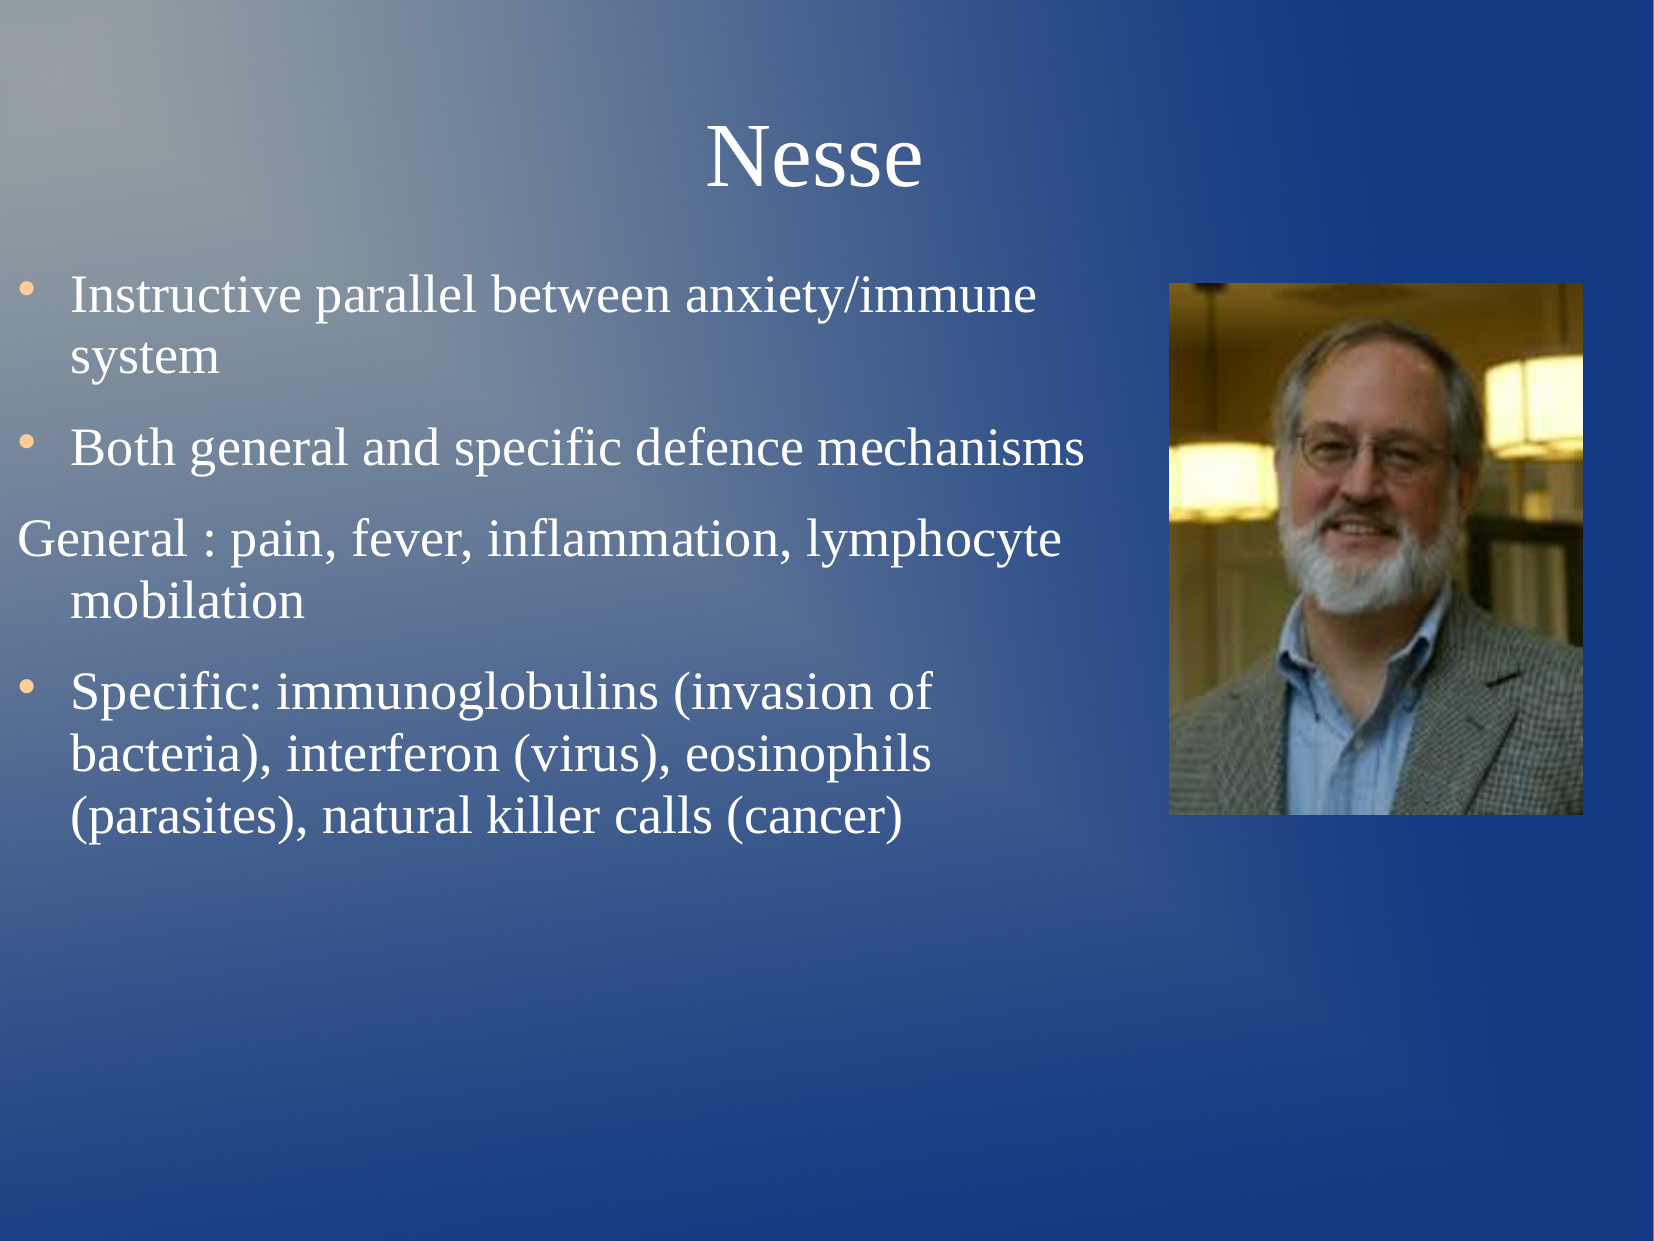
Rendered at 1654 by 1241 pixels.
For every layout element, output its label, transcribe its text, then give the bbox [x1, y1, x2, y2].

title Nesse [82, 49, 1571, 257]
list Instructive parallel between anxiety/immune system Both general and specific defence mechanisms General : pain, fever, inflammation, lymphocyte mobilation Specific: immunoglobulins (invasion of bacteria), interferon (virus), eosinophils (parasites), natural killer calls (cancer) [0, 259, 1146, 1079]
picture [0, 0, 1654, 1241]
